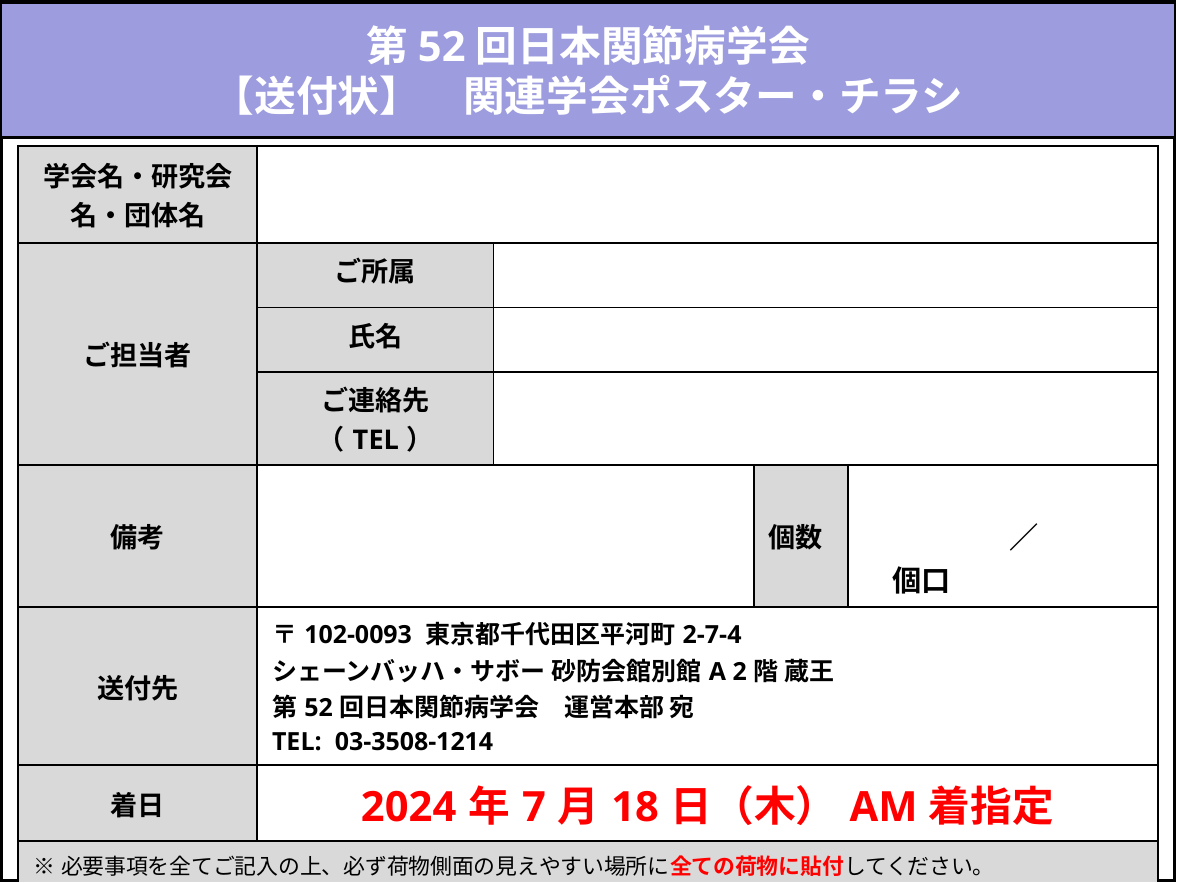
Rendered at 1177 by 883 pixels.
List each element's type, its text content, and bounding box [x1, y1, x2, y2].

table_cell 送付先 [19, 608, 256, 764]
table_cell ／ 個口 [849, 466, 1157, 606]
table_cell ご連絡先（TEL） [258, 373, 493, 464]
table_cell [258, 466, 753, 606]
table_cell 氏名 [258, 308, 493, 371]
table_cell ご担当者 [19, 244, 256, 464]
table_cell [494, 373, 1157, 464]
table_cell [494, 308, 1157, 371]
table_header [258, 147, 1157, 242]
table_cell 備考 [19, 466, 256, 606]
text_box [0, 138, 1176, 882]
text_box 第52回日本関節病学会 【送付状】 関連学会ポスター・チラシ [0, 2, 1176, 138]
table_cell ※必要事項を全てご記入の上、必ず荷物側面の見えやすい場所に全ての荷物に貼付してください。 ※本送付状はカラーで印刷をお願いします。 [19, 842, 1157, 882]
table_cell ご所属 [258, 244, 493, 307]
table_cell 2024年7月18日（木）AM着指定 [258, 766, 1157, 840]
table_cell 個数 [755, 466, 847, 606]
table_header 学会名・研究会名・団体名 [19, 147, 256, 242]
table_cell [494, 244, 1157, 307]
table_cell 〒102-0093 東京都千代田区平河町2-7-4 シェーンバッハ・サボー 砂防会館別館A 2階 蔵王 第52回日本関節病学会 運営本部 宛 TEL: 03-3508-1214 [258, 608, 1157, 764]
table_cell 着日 [19, 766, 256, 840]
